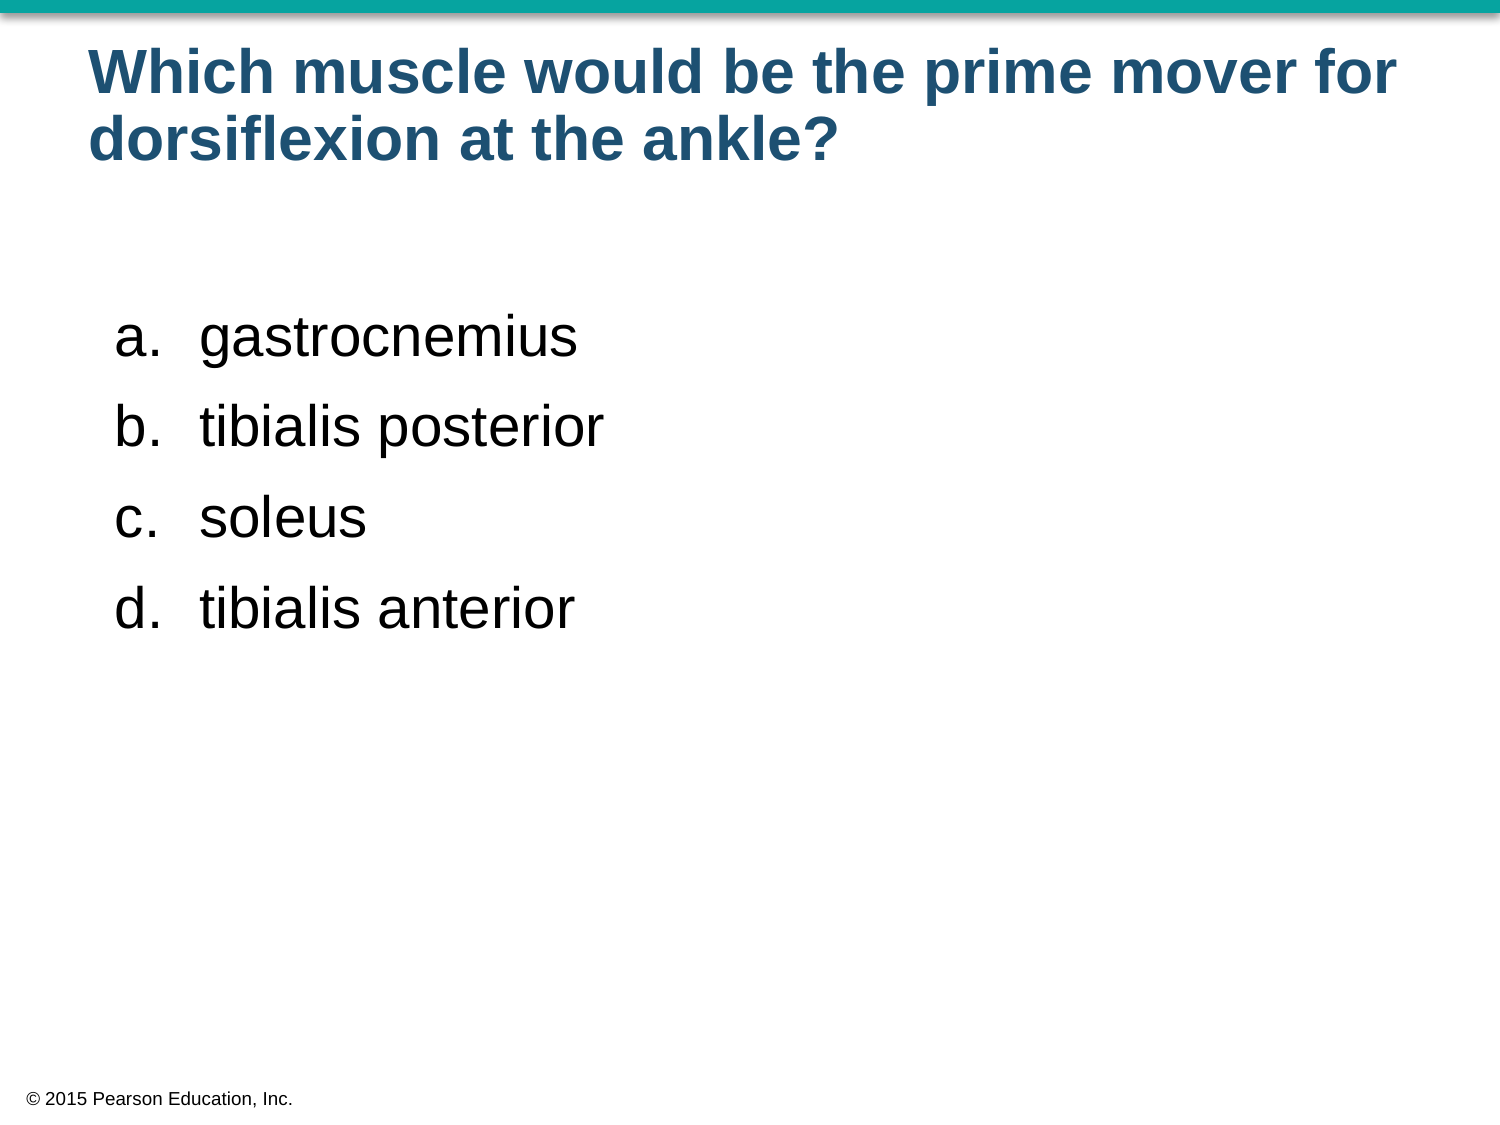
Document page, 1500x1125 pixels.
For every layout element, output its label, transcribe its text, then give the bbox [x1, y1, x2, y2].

title Which muscle would be the prime mover for dorsiflexion at the ankle? [73, 31, 1433, 189]
list gastrocnemius tibialis posterior soleus tibialis anterior [99, 290, 1433, 1026]
footer © 2015 Pearson Education, Inc. [11, 1076, 518, 1121]
